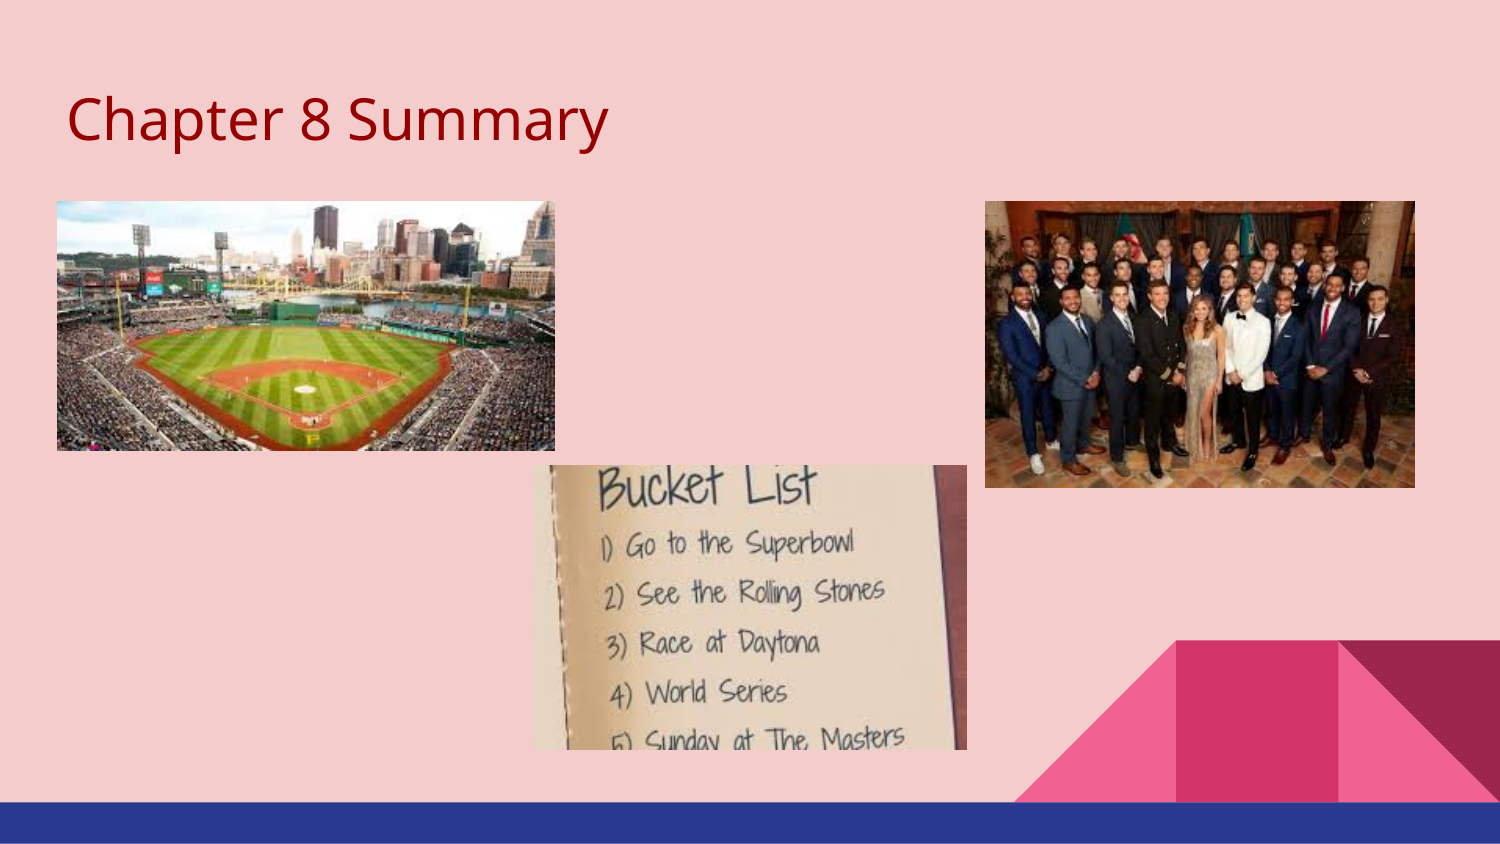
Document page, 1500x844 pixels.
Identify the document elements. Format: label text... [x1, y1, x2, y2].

picture [984, 201, 1415, 488]
title Chapter 8 Summary [51, 67, 1449, 167]
picture [57, 201, 556, 451]
picture [533, 464, 967, 750]
